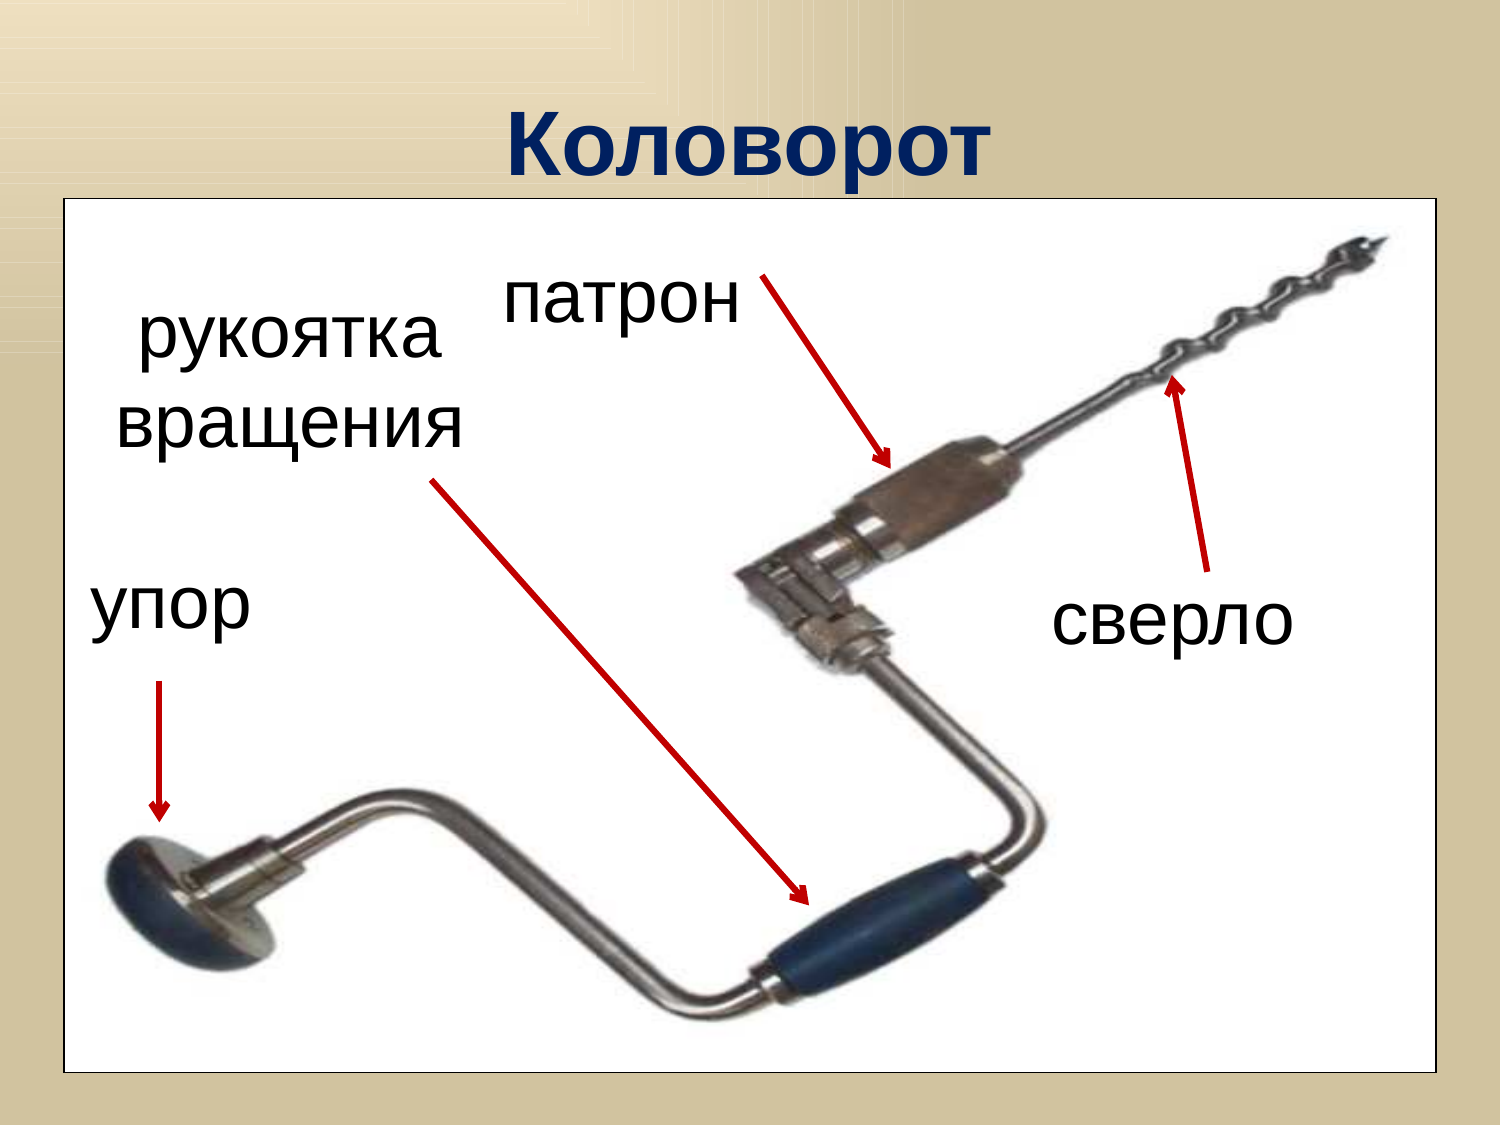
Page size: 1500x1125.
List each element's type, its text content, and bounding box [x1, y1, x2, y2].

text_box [1171, 374, 1208, 573]
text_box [729, 307, 924, 437]
title Коловорот [74, 44, 1426, 197]
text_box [430, 479, 810, 906]
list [64, 198, 1436, 1072]
